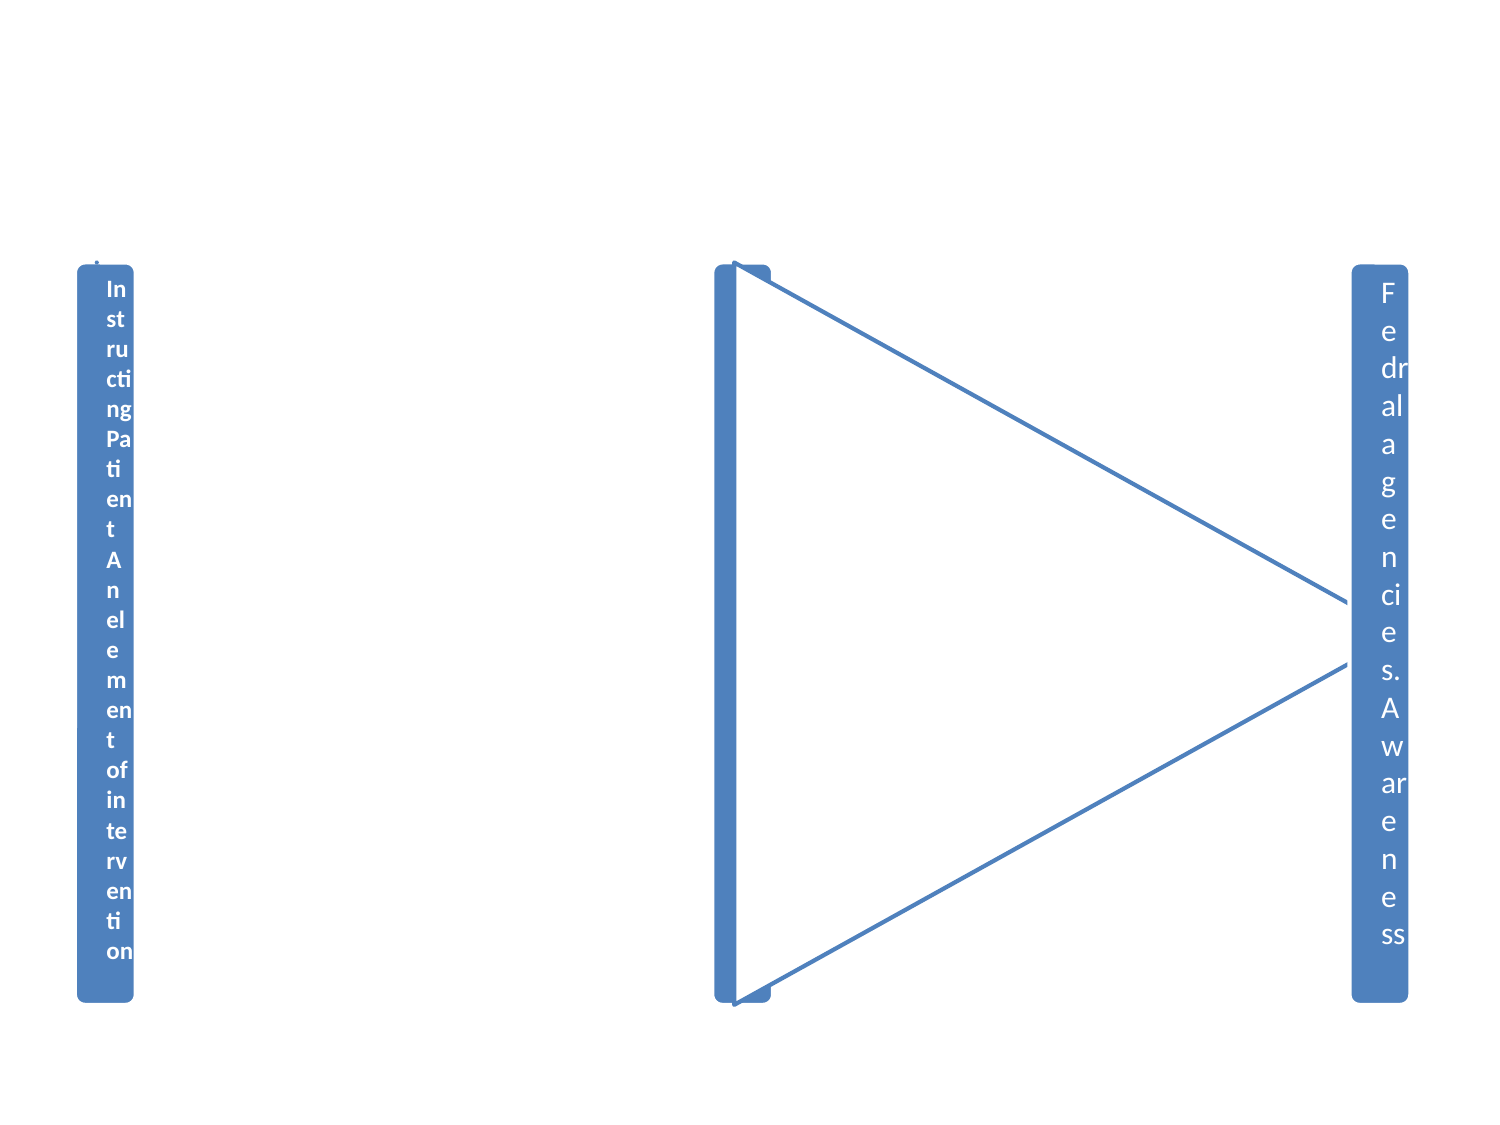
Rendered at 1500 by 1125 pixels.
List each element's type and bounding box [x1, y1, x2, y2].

list [74, 262, 1426, 1006]
